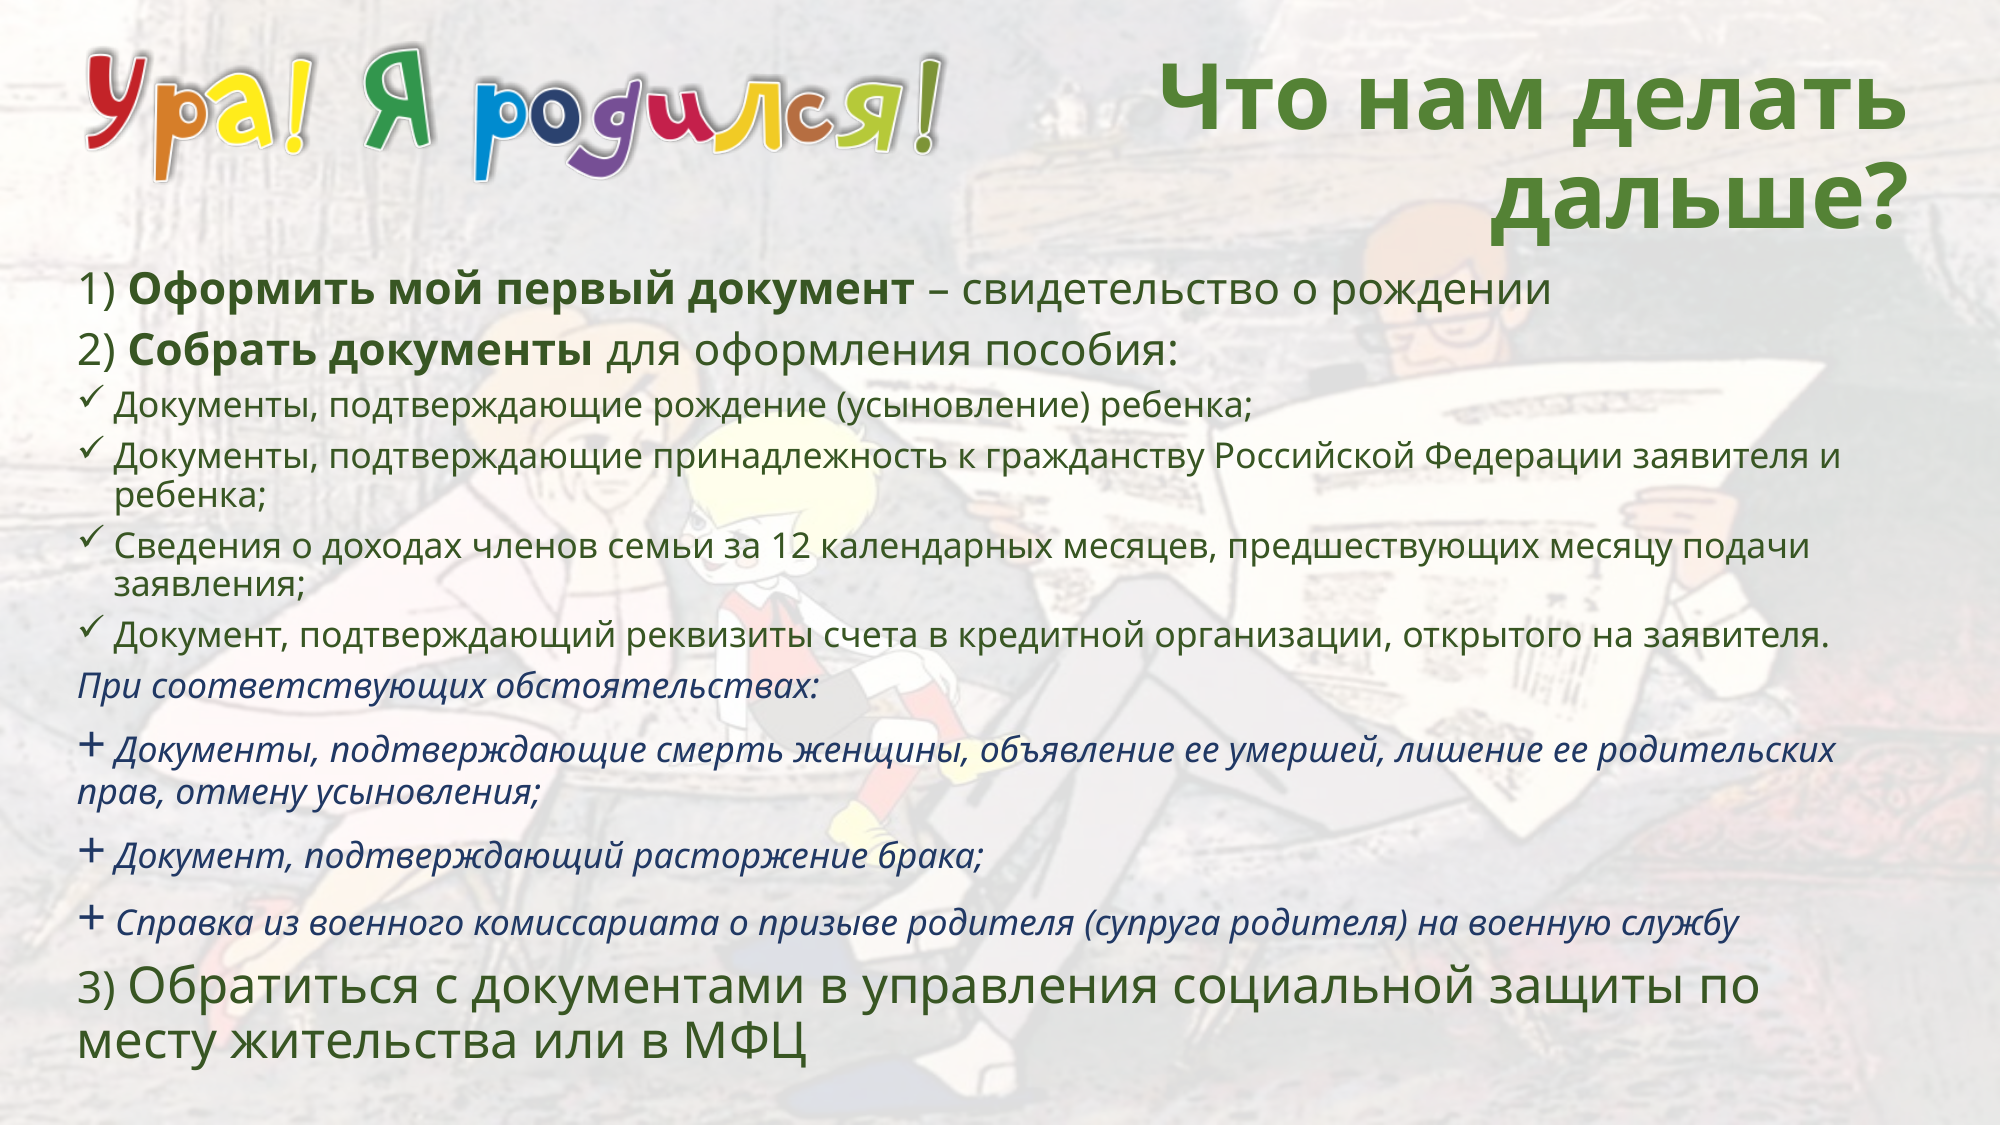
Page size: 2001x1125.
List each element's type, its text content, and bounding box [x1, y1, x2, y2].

title Что нам делать дальше? [1045, 41, 1925, 259]
list 1) Оформить мой первый документ – свидетельство о рождении 2) Собрать документы для оформления пособия: Документы, подтверждающие рождение (усыновление) ребенка; Документы, подтверждающие принадлежность к гражданству Российской Федерации заявителя и ребенка; Сведения о доходах членов семьи за 12 календарных месяцев, предшествующих месяцу подачи заявления; Документ, подтверждающий реквизиты счета в кредитной организации, открытого на заявителя. При соответствующих обстоятельствах: + Документы, подтверждающие смерть женщины, объявление ее умершей, лишение ее родительских прав, отмену усыновления; + Документ, подтверждающий расторжение брака; + Справка из военного комиссариата о призыве родителя (супруга родителя) на военную службу 3) Обратиться с документами в управления социальной защиты по месту жительства или в МФЦ [61, 258, 1860, 1102]
picture [79, 41, 949, 185]
